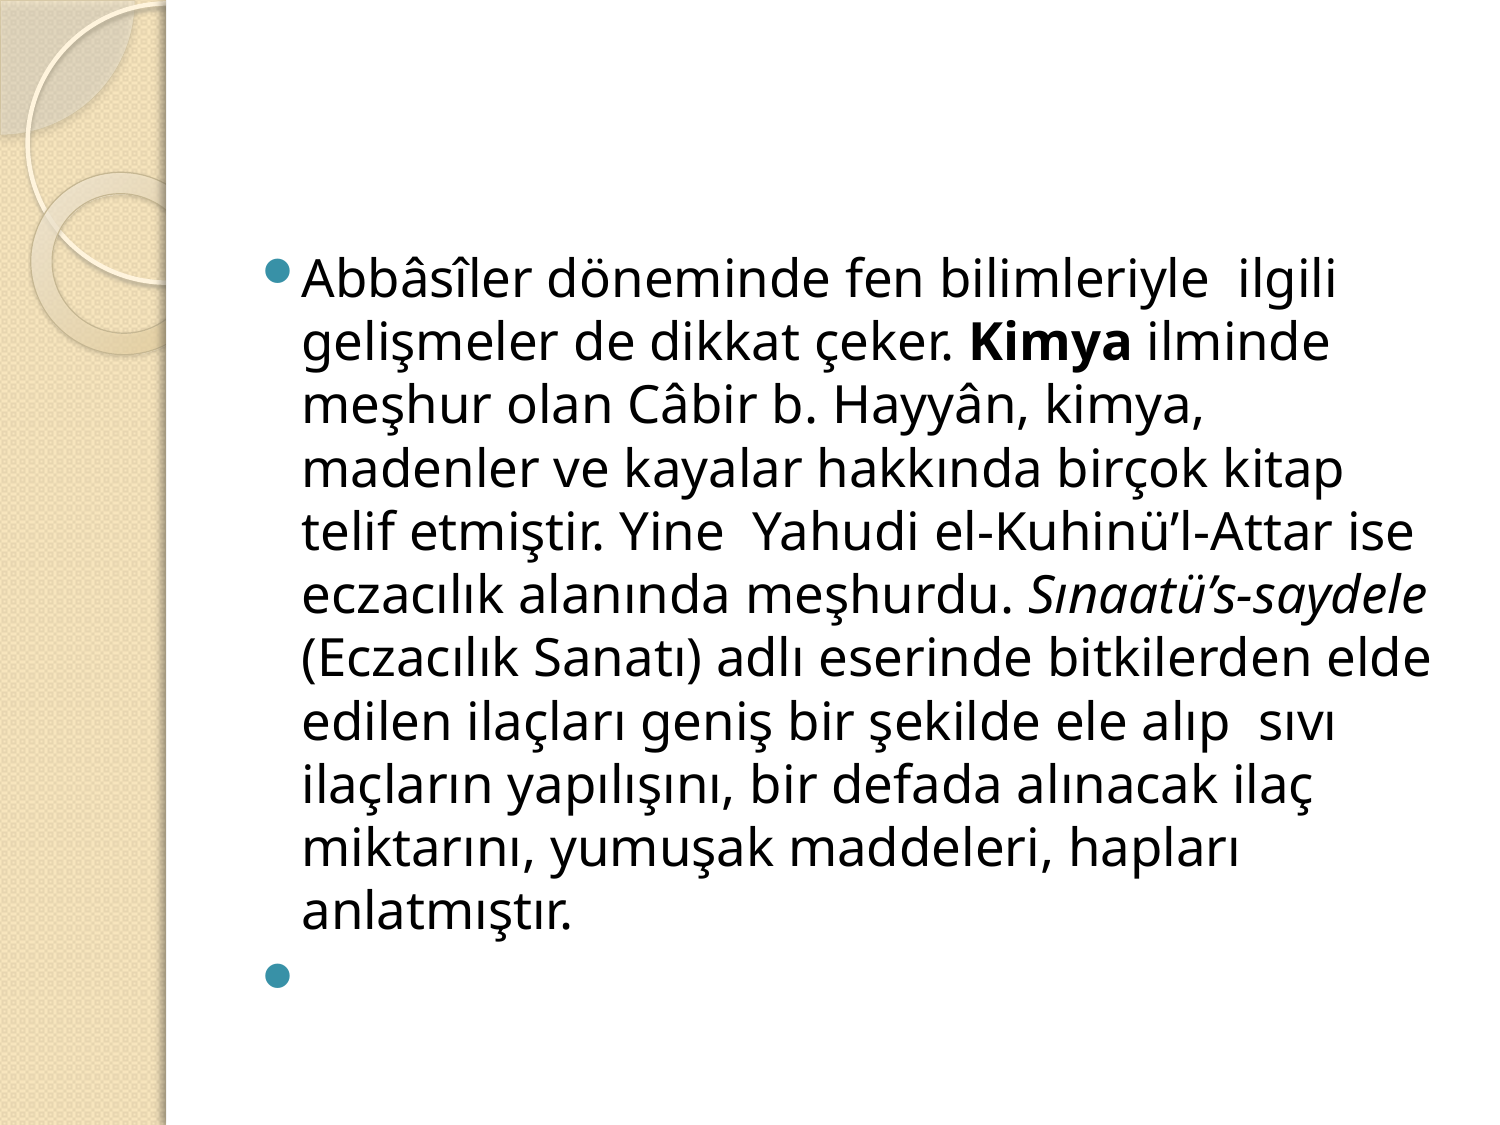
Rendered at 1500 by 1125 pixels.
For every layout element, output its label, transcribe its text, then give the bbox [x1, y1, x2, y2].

list Abbâsîler döneminde fen bilimleriyle ilgili gelişmeler de dikkat çeker. Kimya ilminde meşhur olan Câbir b. Hayyân, kimya, madenler ve kayalar hakkında birçok kitap telif etmiştir. Yine Yahudi el-Kuhinü’l-Attar ise eczacılık alanında meşhurdu. Sınaatü’s-saydele (Eczacılık Sanatı) adlı eserinde bitkilerden elde edilen ilaçları geniş bir şekilde ele alıp sıvı ilaçların yapılışını, bir defada alınacak ilaç miktarını, yumuşak maddeleri, hapları anlatmıştır. [235, 237, 1466, 1025]
